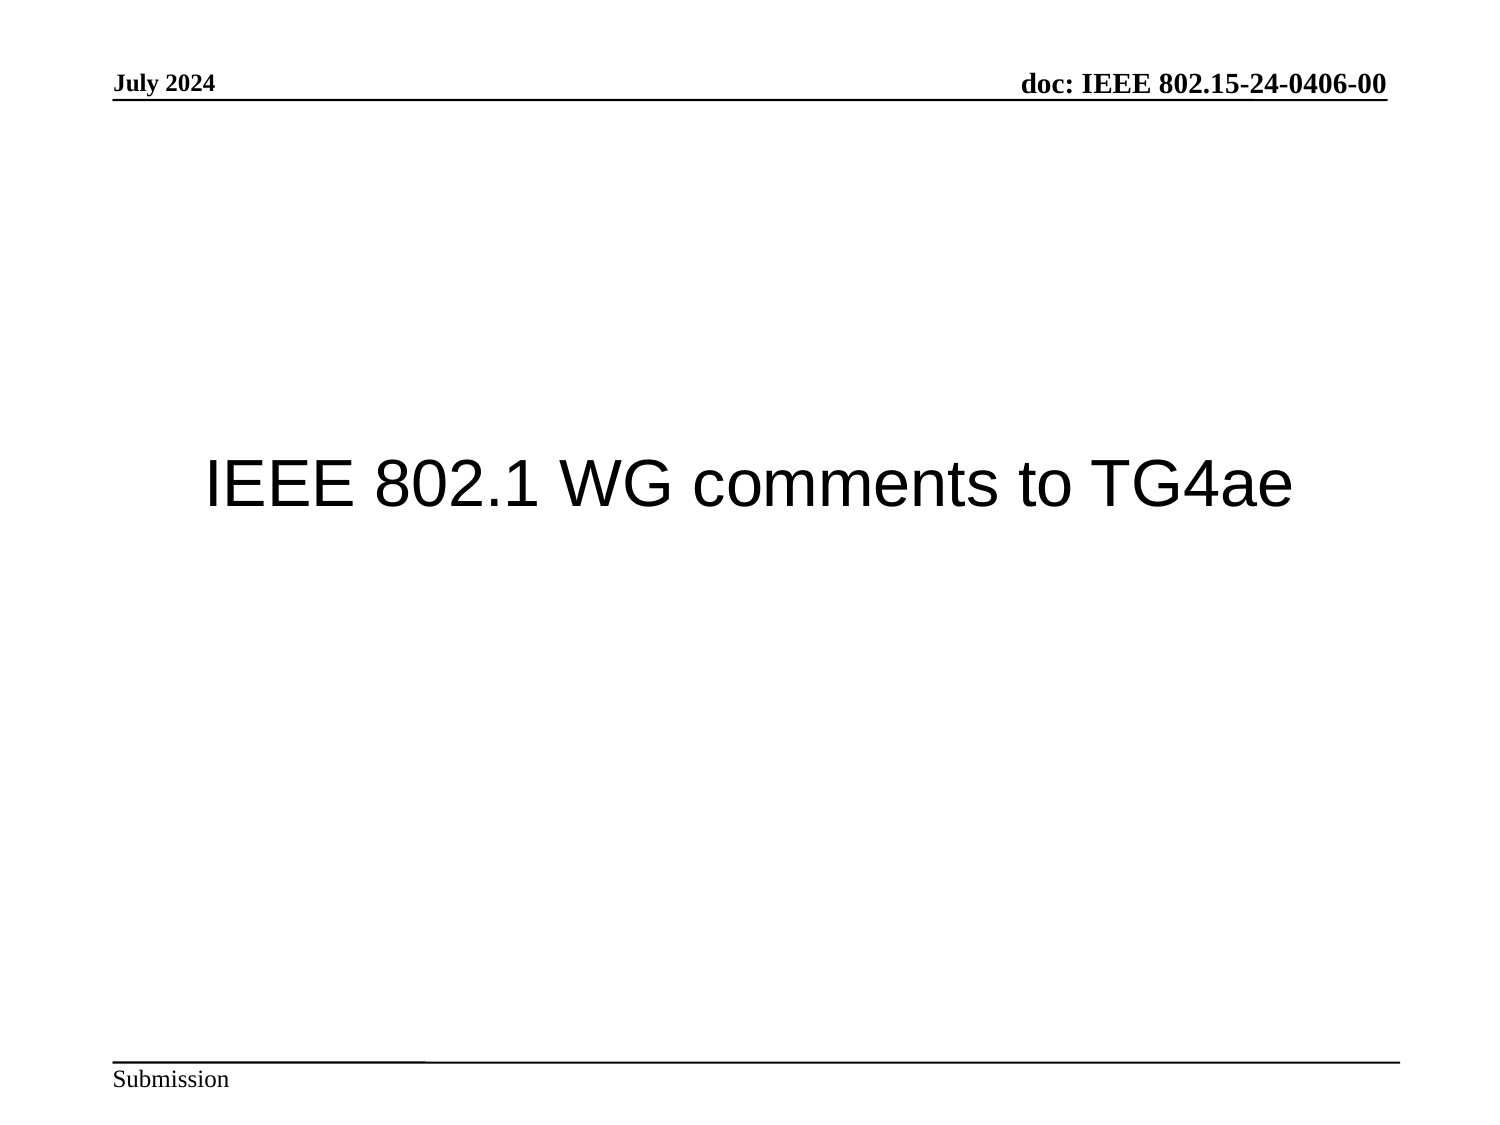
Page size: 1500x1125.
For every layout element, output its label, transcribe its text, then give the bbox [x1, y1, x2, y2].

subtitle IEEE 802.1 WG comments to TG4ae [75, 44, 1425, 916]
